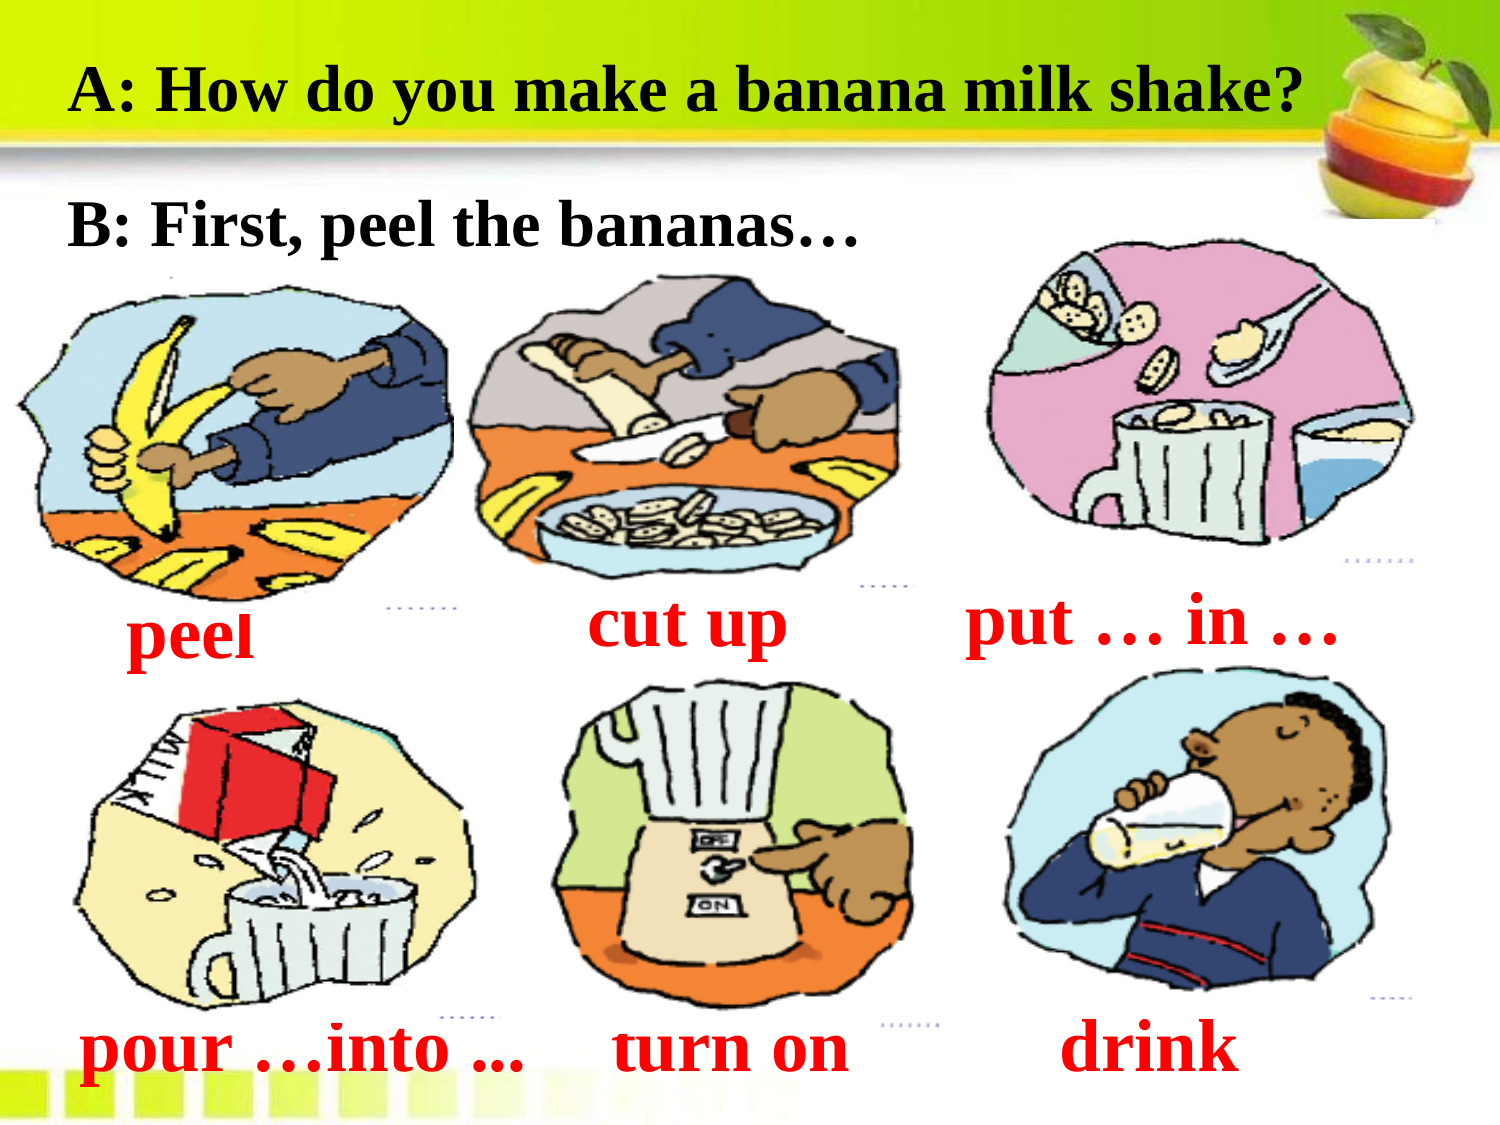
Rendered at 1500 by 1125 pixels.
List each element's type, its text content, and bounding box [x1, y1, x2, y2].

picture [0, 0, 1500, 1125]
text_box peel [112, 622, 362, 682]
text_box drink [1045, 1017, 1280, 1096]
text_box B: First, peel the bananas… [52, 172, 879, 265]
text_box put … in … [950, 562, 1464, 668]
text_box pour …into ... [64, 1028, 607, 1096]
text_box cut up [572, 611, 851, 667]
text_box turn on [607, 999, 948, 1096]
text_box A: How do you make a banana milk shake? [53, 37, 1377, 133]
